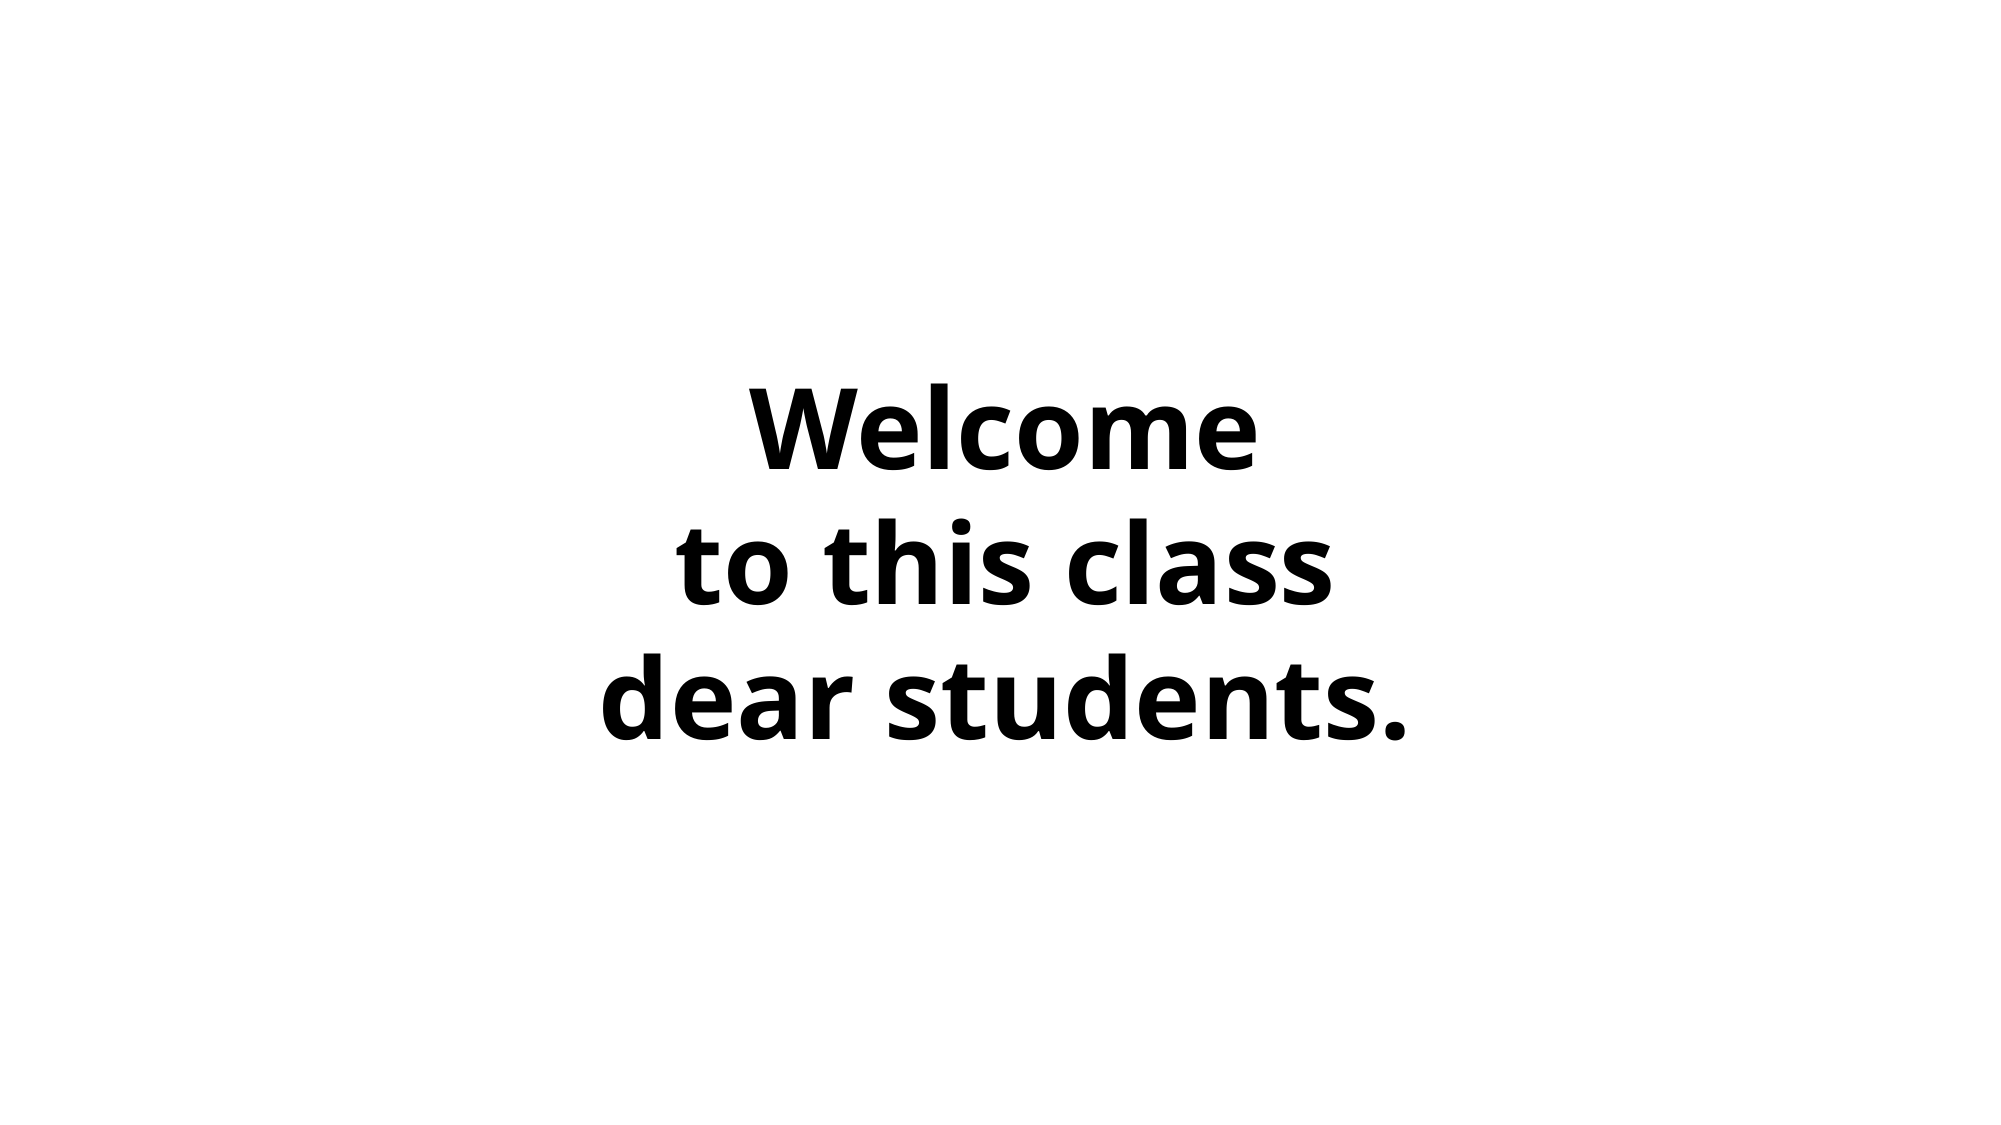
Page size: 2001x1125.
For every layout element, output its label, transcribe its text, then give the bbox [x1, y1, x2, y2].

text_box Welcome to this class dear students. [399, 349, 1612, 770]
